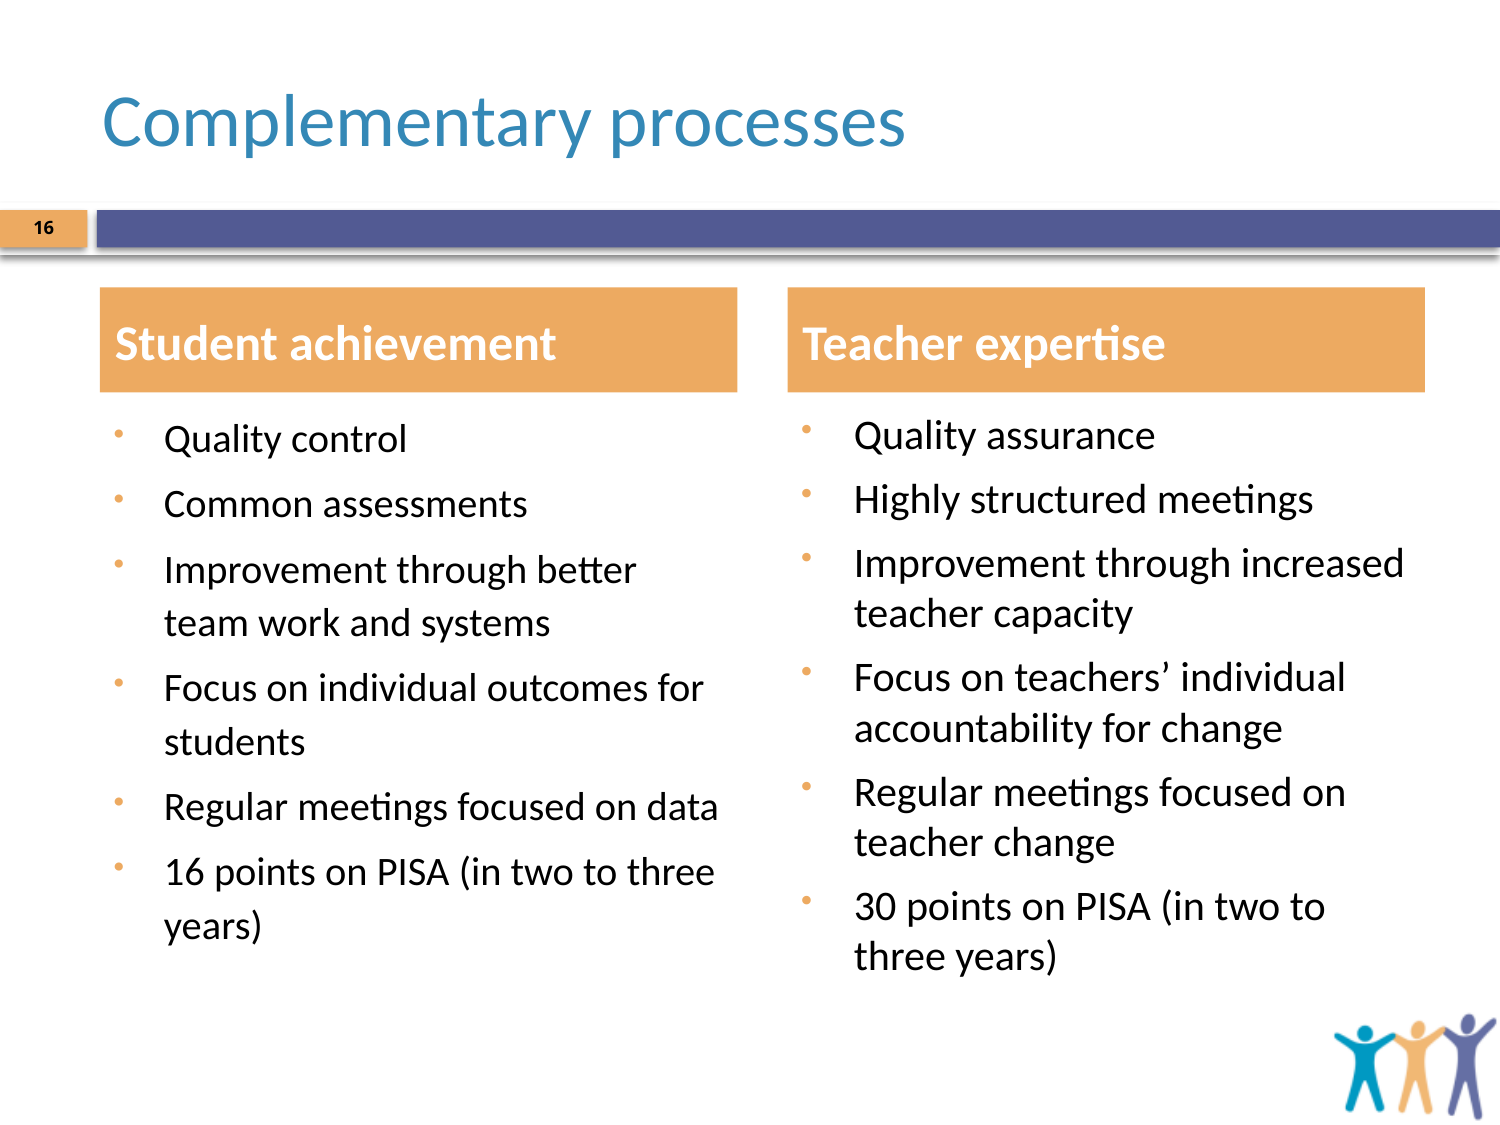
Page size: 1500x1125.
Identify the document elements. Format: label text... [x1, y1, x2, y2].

list Teacher expertise [787, 287, 1425, 393]
list Quality control Common assessments Improvement through better team work and systems Focus on individual outcomes for students Regular meetings focused on data 16 points on PISA (in two to three years) [99, 399, 738, 988]
title Complementary processes [87, 44, 1425, 188]
list Quality assurance Highly structured meetings Improvement through increased teacher capacity Focus on teachers’ individual accountability for change Regular meetings focused on teacher change 30 points on PISA (in two to three years) [787, 399, 1425, 988]
list Student achievement [99, 287, 738, 393]
slide_number 16 [0, 208, 88, 249]
